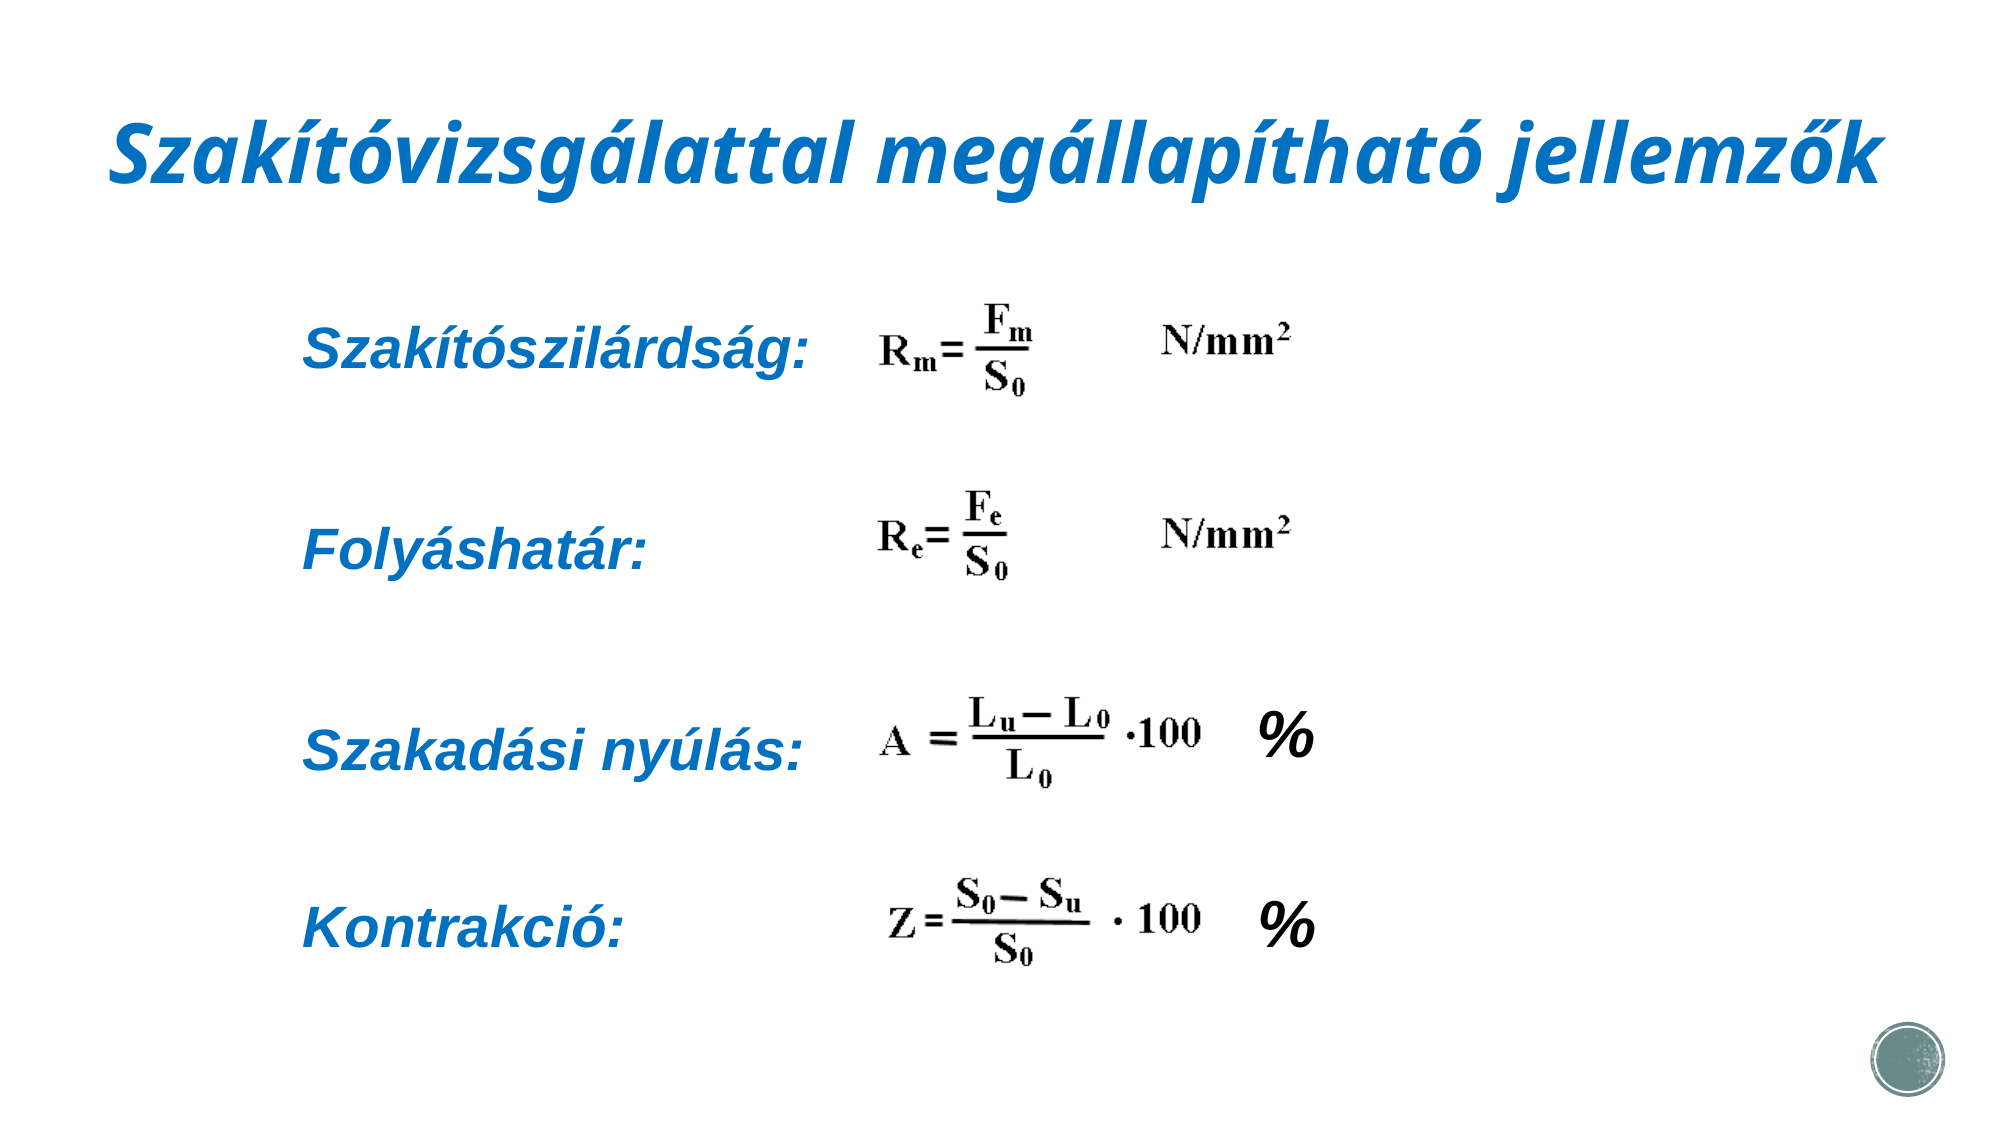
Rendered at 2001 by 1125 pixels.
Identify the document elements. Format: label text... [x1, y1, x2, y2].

title Szakítóvizsgálattal megállapítható jellemzők [15, 24, 1979, 289]
text_box Folyáshatár: [288, 503, 741, 589]
picture [873, 296, 1058, 422]
text_box Szakítószilárdság: [288, 302, 835, 388]
text_box % [1243, 873, 1350, 968]
text_box Kontrakció: [288, 881, 753, 967]
picture [873, 864, 1243, 990]
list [1136, 483, 1316, 602]
picture [834, 683, 1204, 809]
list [1136, 289, 1315, 409]
picture [873, 483, 1058, 609]
text_box Szakadási nyúlás: [288, 704, 834, 789]
text_box % [1242, 683, 1349, 778]
